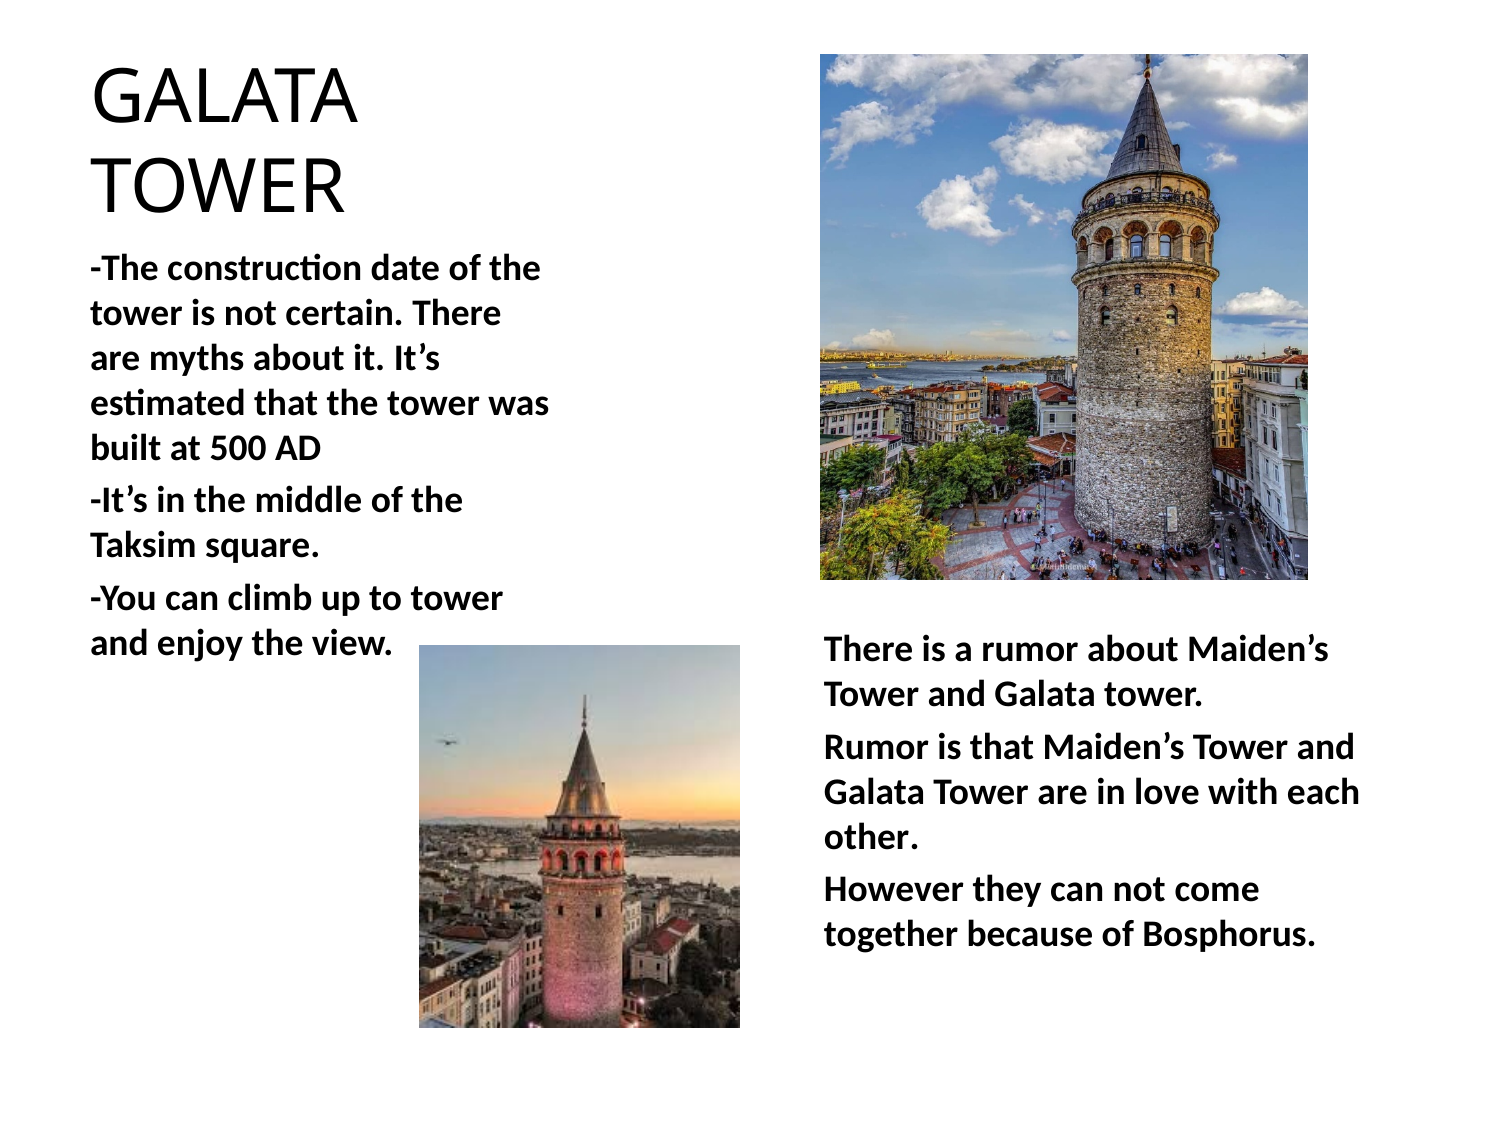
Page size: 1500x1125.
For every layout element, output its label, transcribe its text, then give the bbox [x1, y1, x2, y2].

list -The construction date of the tower is not certain. There are myths about it. It’s estimated that the tower was built at 500 AD -It’s in the middle of the Taksim square. -You can climb up to tower and enjoy the view. [75, 235, 569, 1005]
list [418, 644, 740, 1029]
picture [820, 54, 1308, 580]
title GALATA TOWER [75, 44, 569, 235]
text_box There is a rumor about Maiden’s Tower and Galata tower. Rumor is that Maiden’s Tower and Galata Tower are in love with each other. However they can not come together because of Bosphorus. [809, 574, 1412, 1030]
